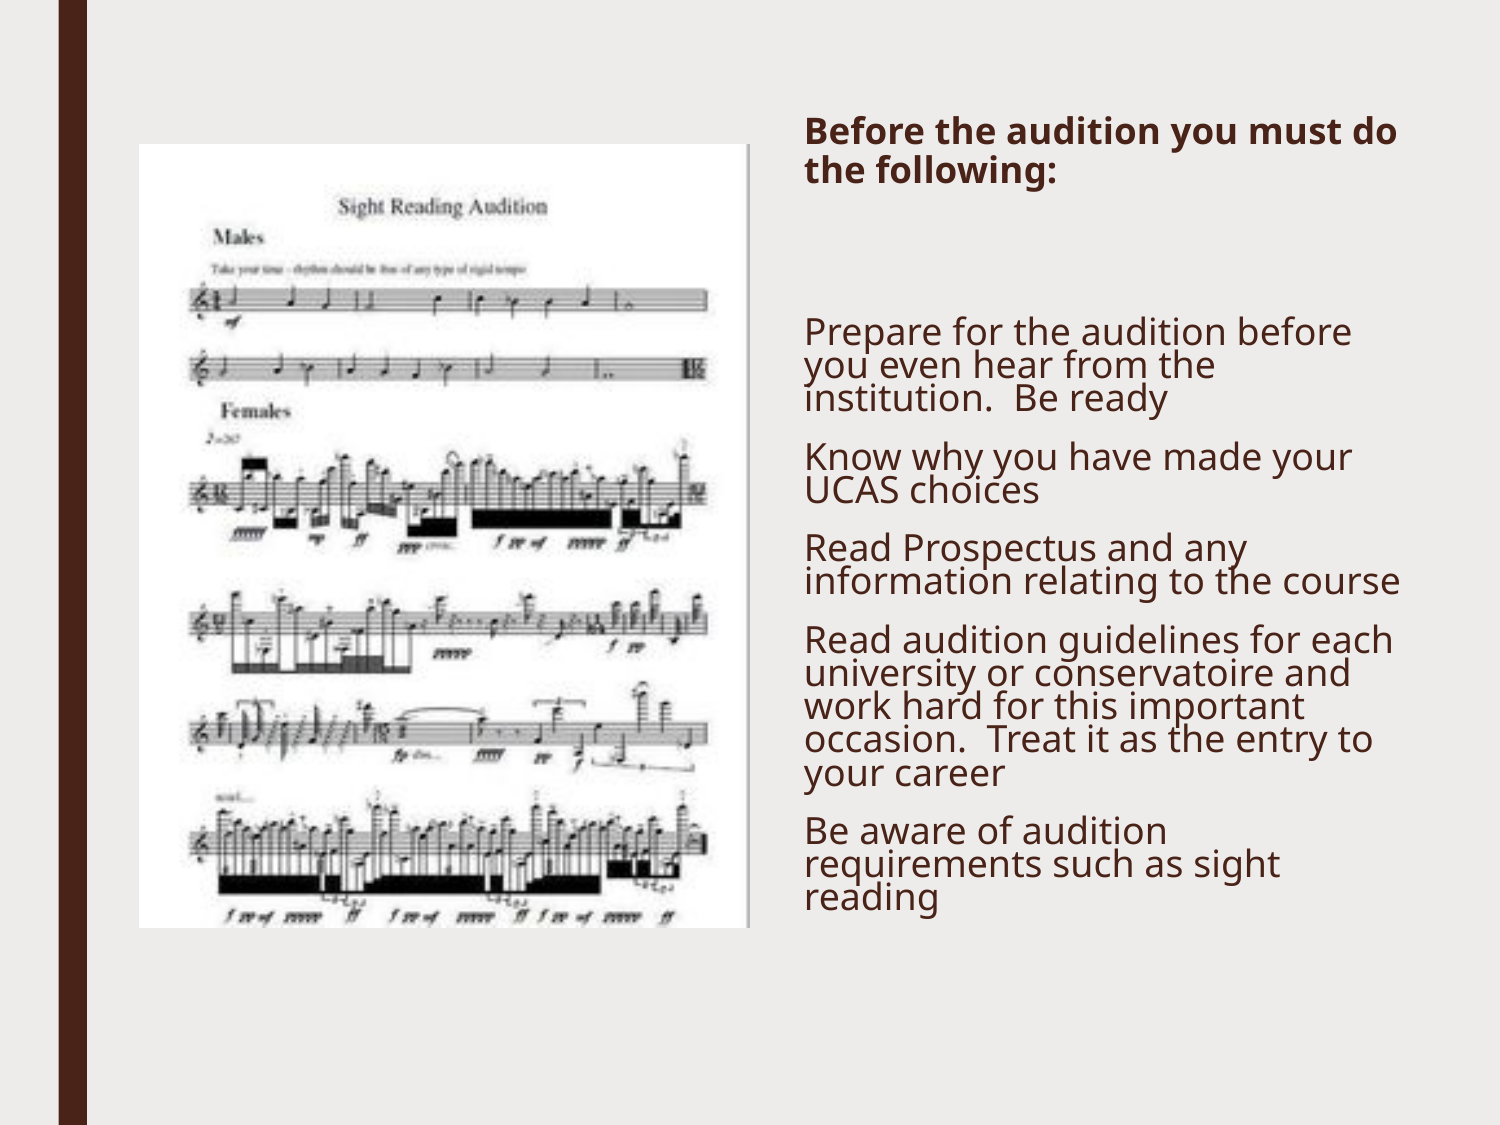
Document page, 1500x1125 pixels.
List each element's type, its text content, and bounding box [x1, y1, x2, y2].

text_box [56, 0, 90, 1125]
list Prepare for the audition before you even hear from the institution. Be ready Know why you have made your UCAS choices Read Prospectus and any information relating to the course Read audition guidelines for each university or conservatoire and work hard for this important occasion. Treat it as the entry to your career Be aware of audition requirements such as sight reading [788, 243, 1422, 963]
title Before the audition you must do the following: [788, 105, 1422, 243]
picture [139, 144, 750, 929]
